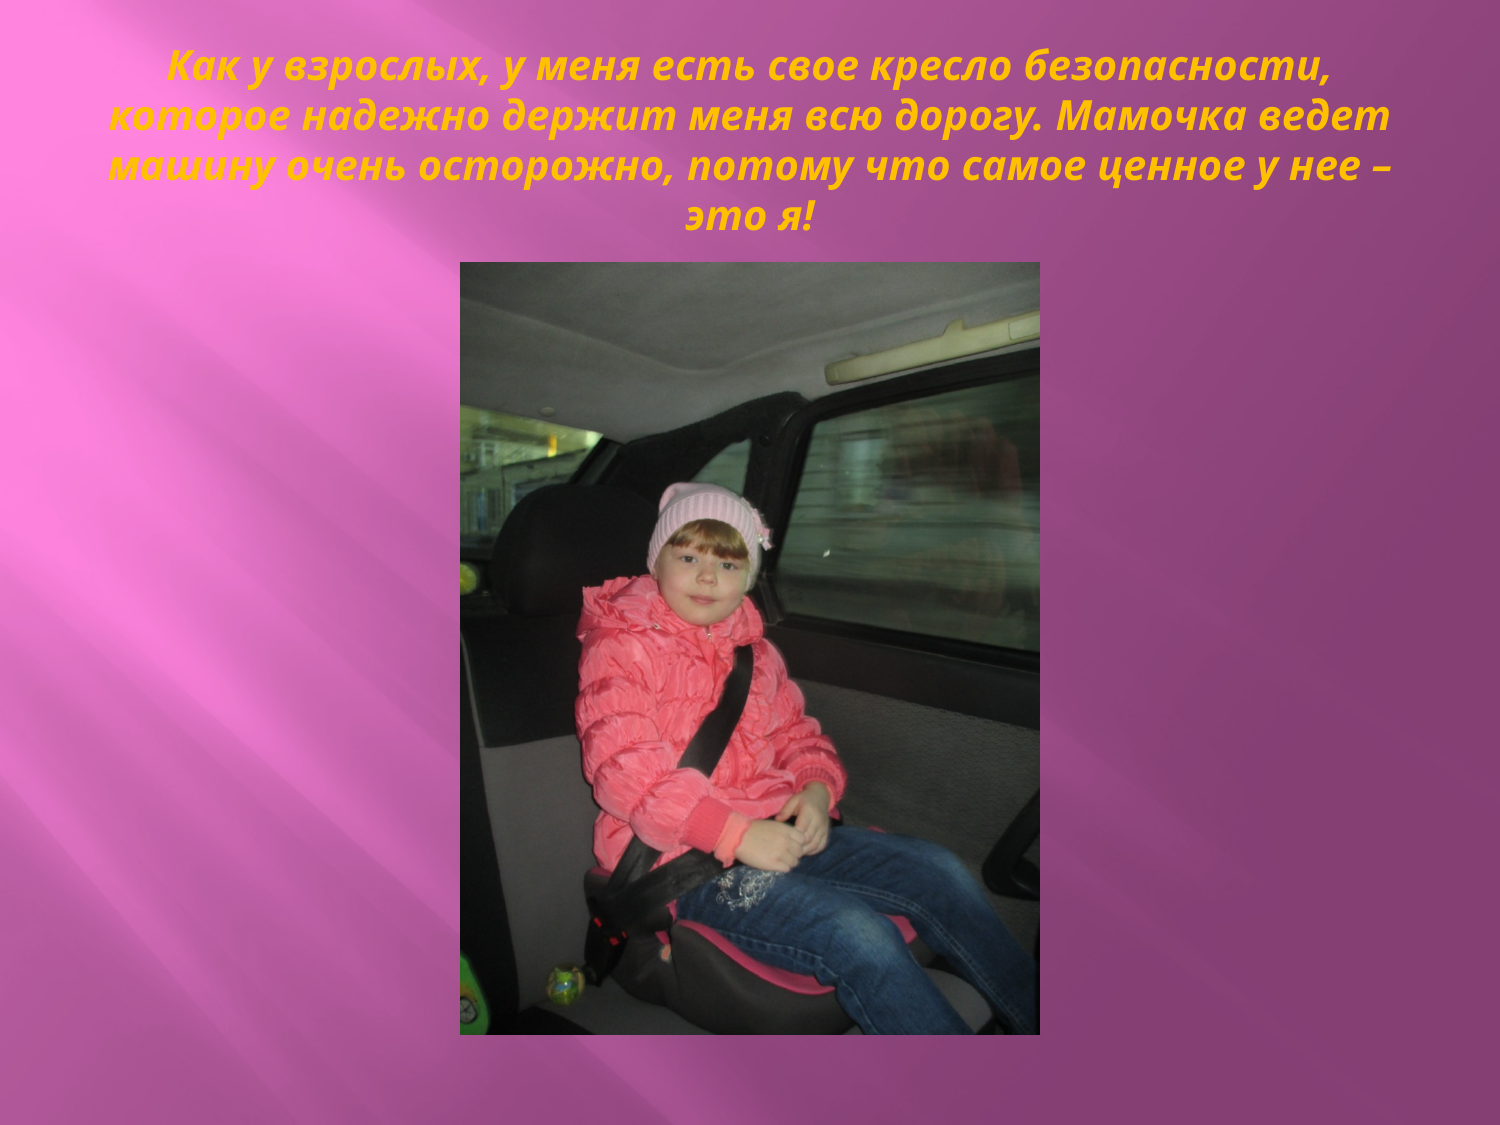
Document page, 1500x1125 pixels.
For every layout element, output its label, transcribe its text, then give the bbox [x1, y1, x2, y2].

title Как у взрослых, у меня есть свое кресло безопасности, которое надежно держит меня всю дорогу. Мамочка ведет машину очень осторожно, потому что самое ценное у нее – это я! [75, 45, 1425, 233]
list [460, 262, 1040, 1036]
